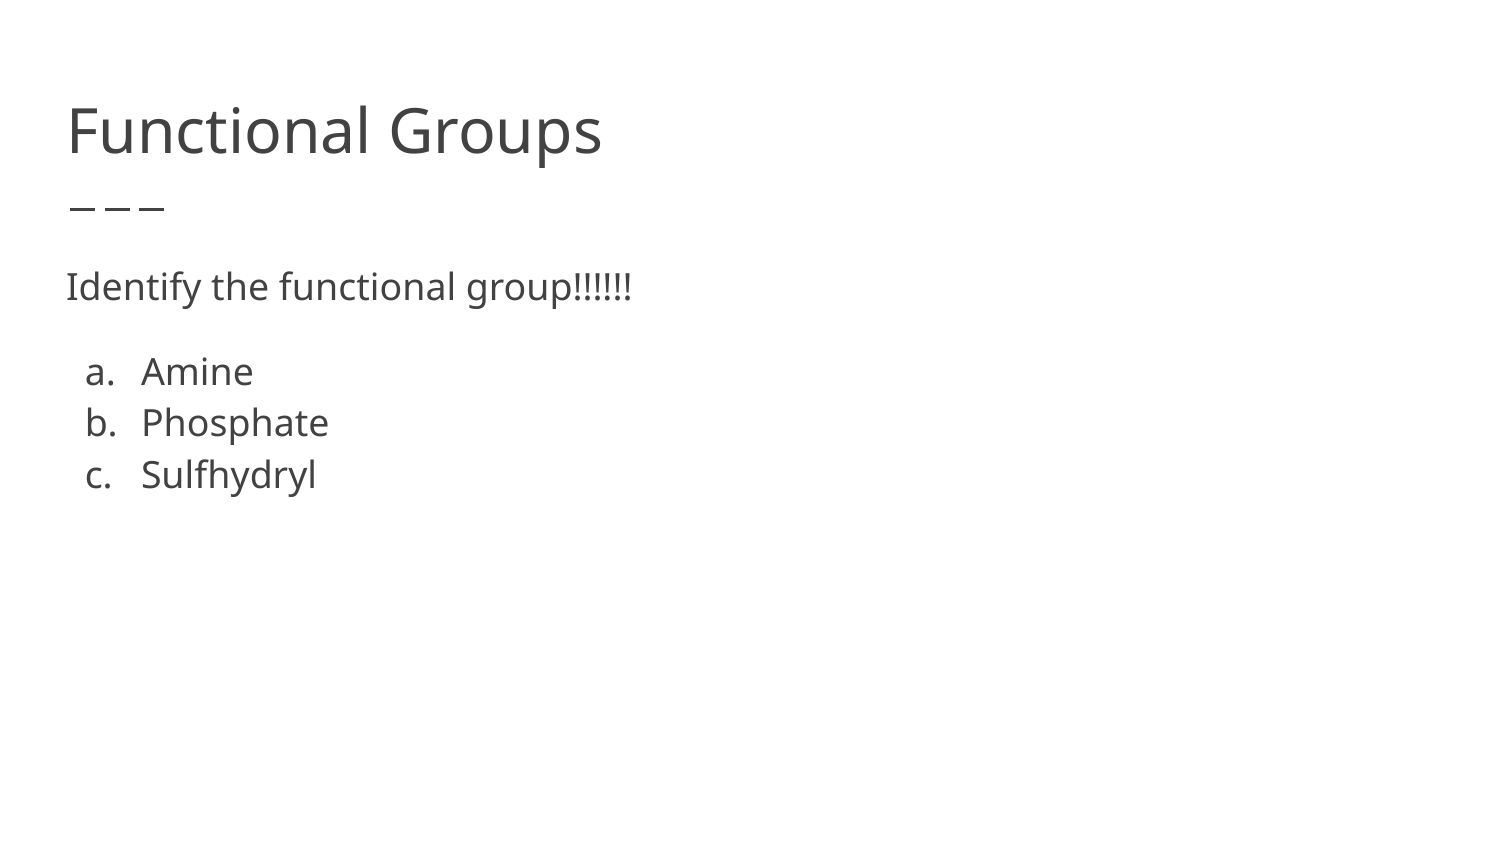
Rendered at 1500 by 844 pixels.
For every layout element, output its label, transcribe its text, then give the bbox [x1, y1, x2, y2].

title Functional Groups [51, 61, 1449, 182]
list Identify the functional group!!!!!! Amine Phosphate Sulfhydryl [51, 240, 1449, 750]
